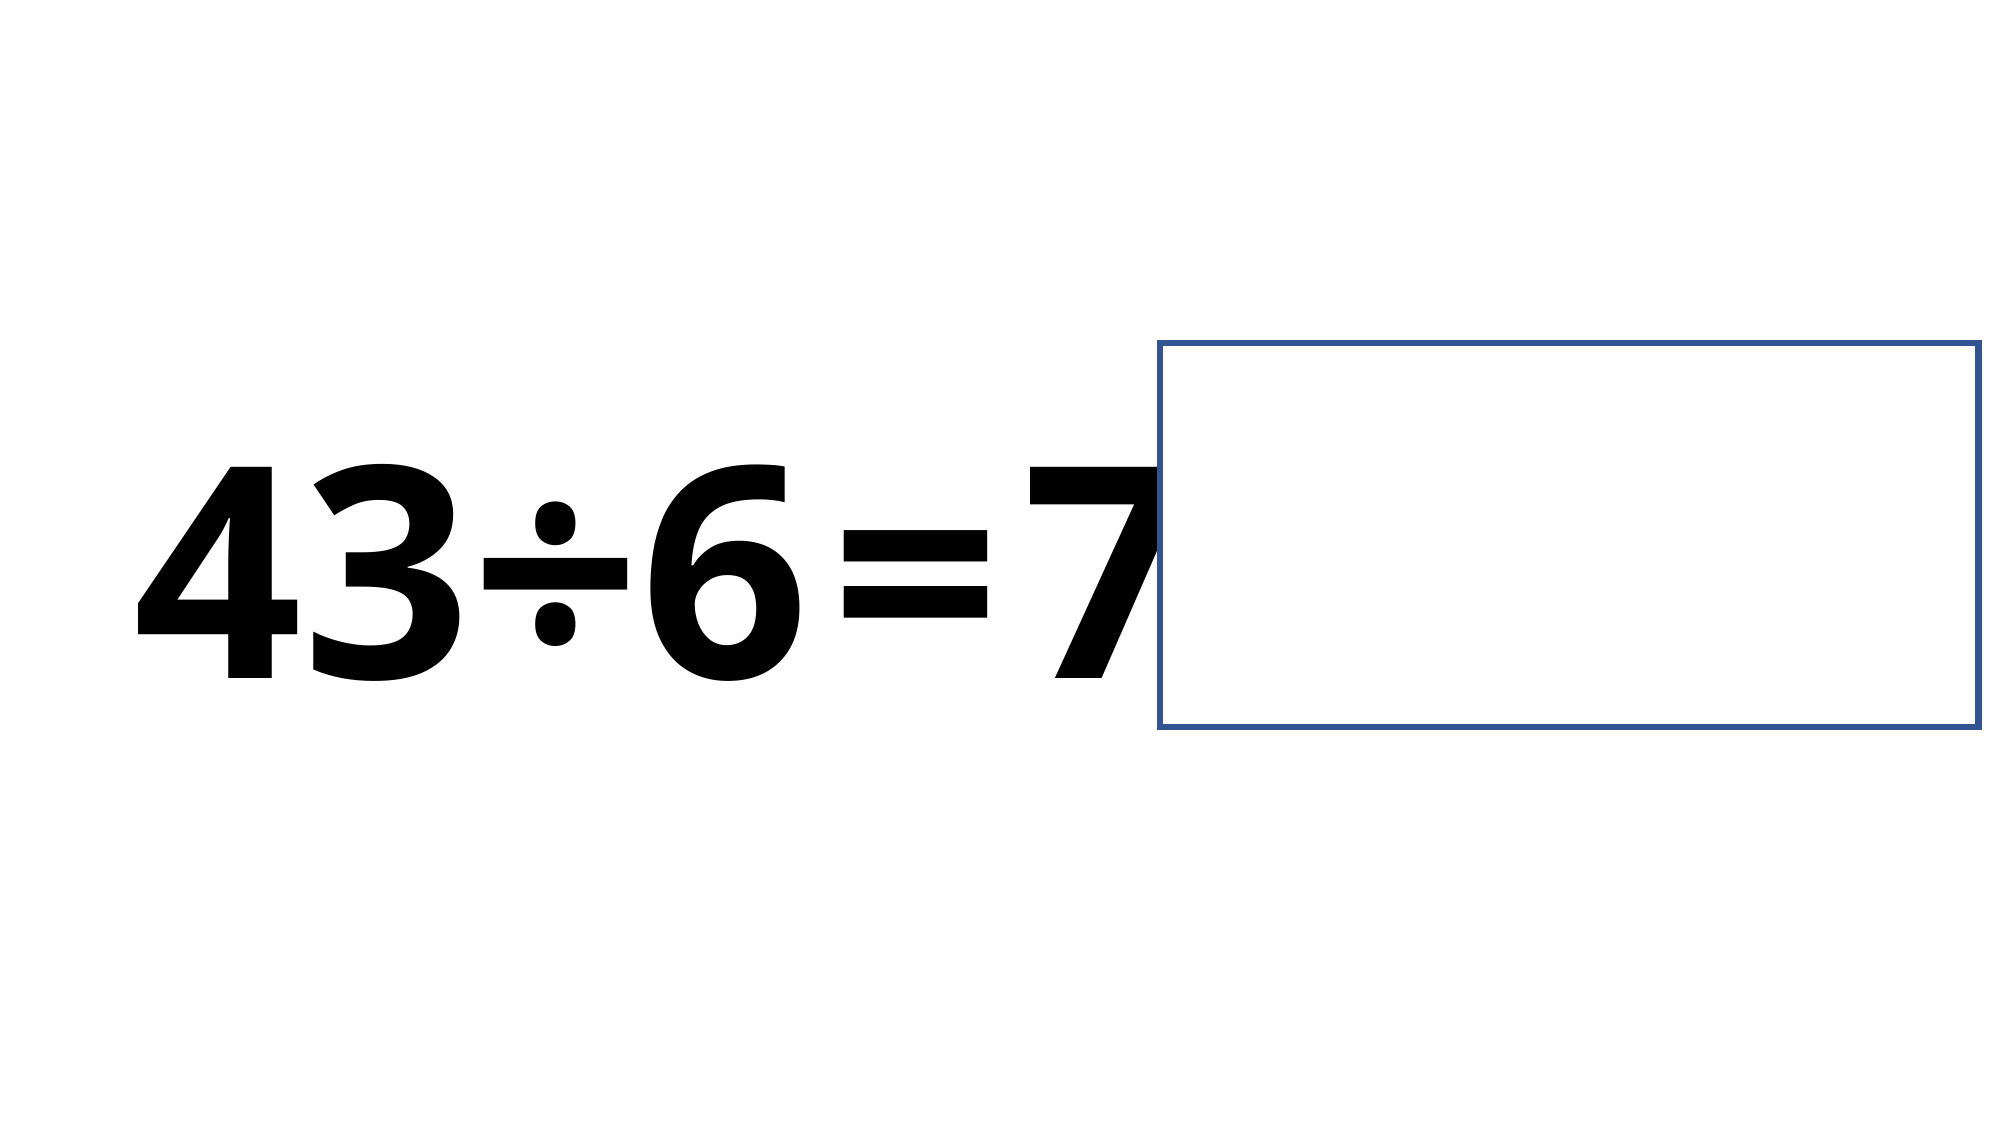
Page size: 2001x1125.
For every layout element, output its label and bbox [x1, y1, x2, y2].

text_box [0, 375, 2000, 750]
text_box [1159, 342, 1980, 375]
